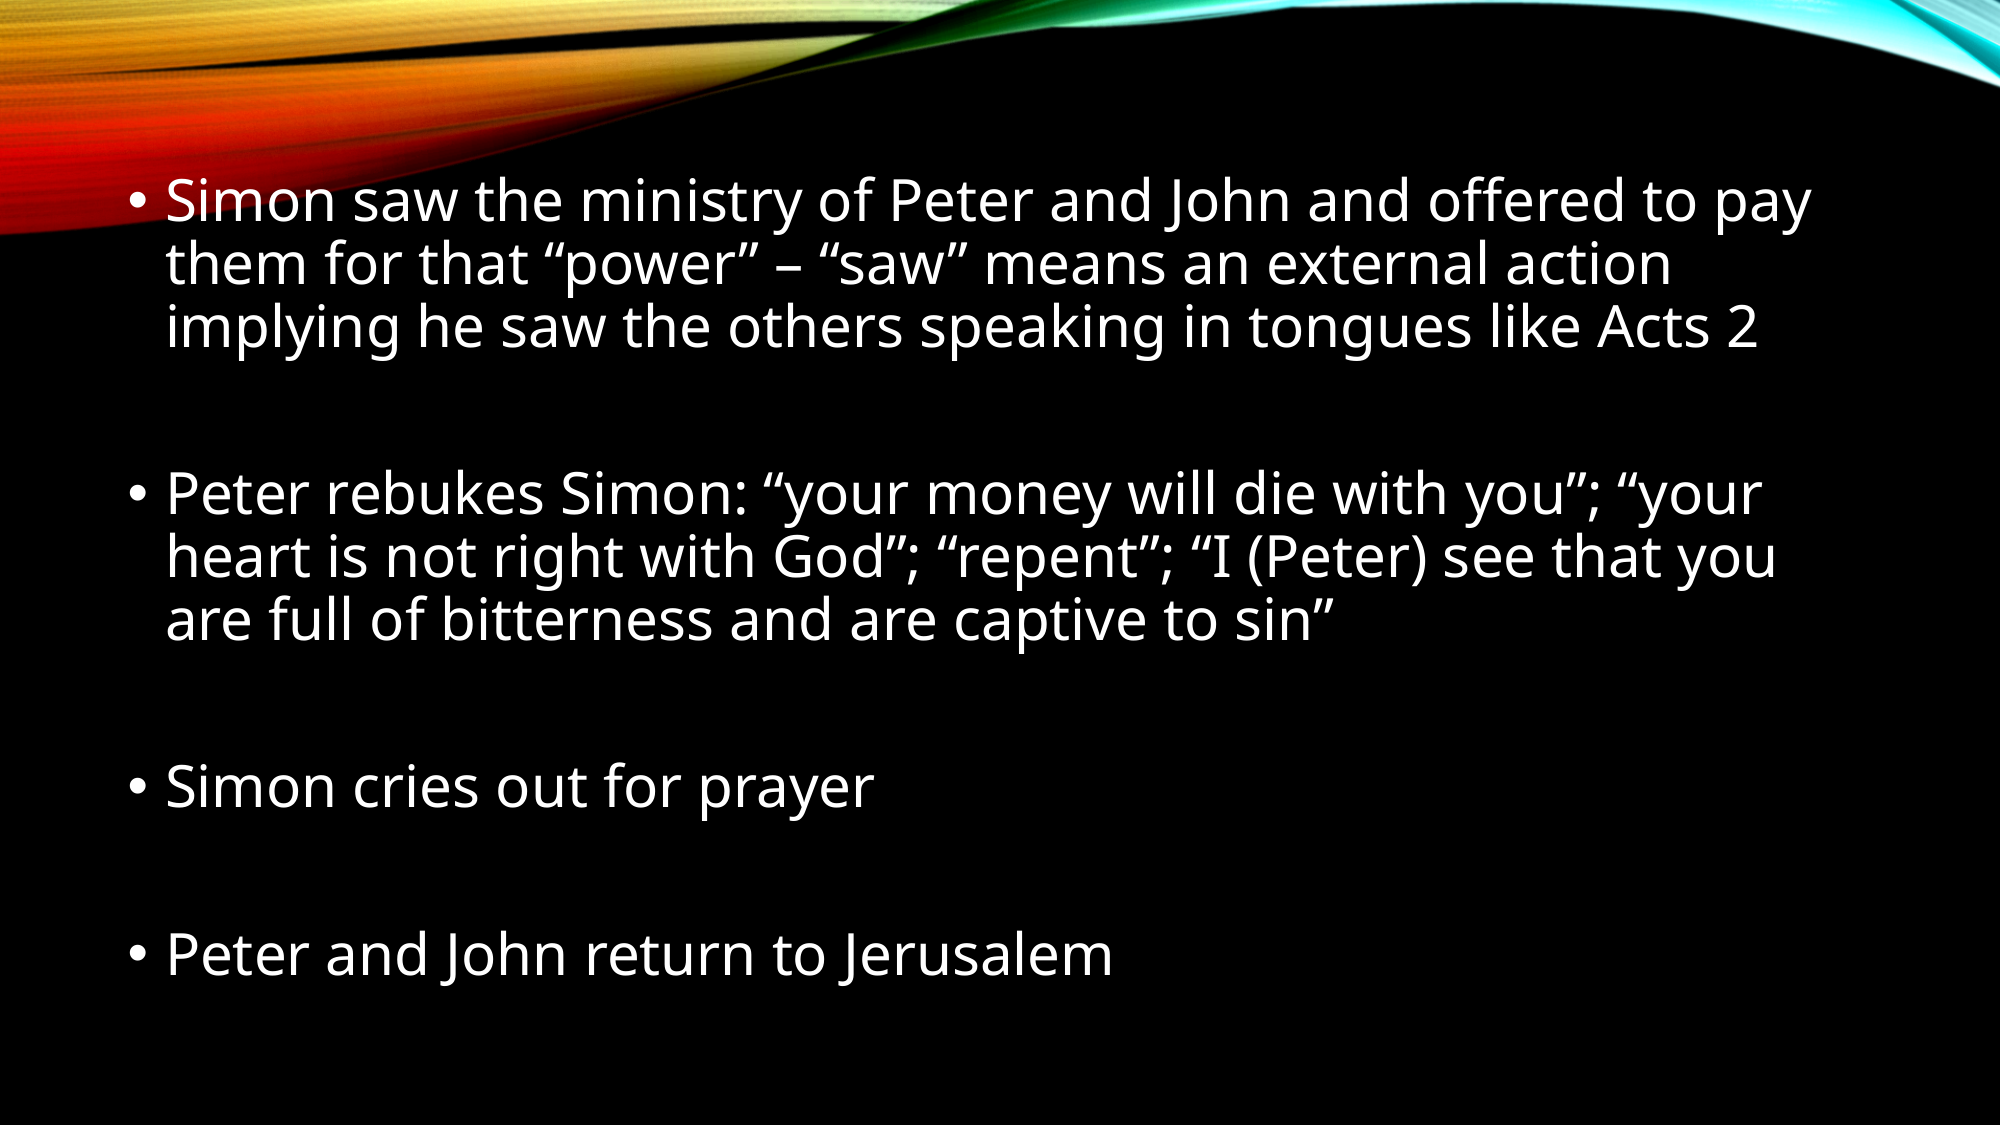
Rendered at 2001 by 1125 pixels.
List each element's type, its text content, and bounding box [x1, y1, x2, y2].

picture [0, 0, 2000, 237]
list Simon saw the ministry of Peter and John and offered to pay them for that “power” – “saw” means an external action implying he saw the others speaking in tongues like Acts 2 Peter rebukes Simon: “your money will die with you”; “your heart is not right with God”; “repent”; “I (Peter) see that you are full of bitterness and are captive to sin” Simon cries out for prayer Peter and John return to Jerusalem [112, 163, 1888, 1091]
